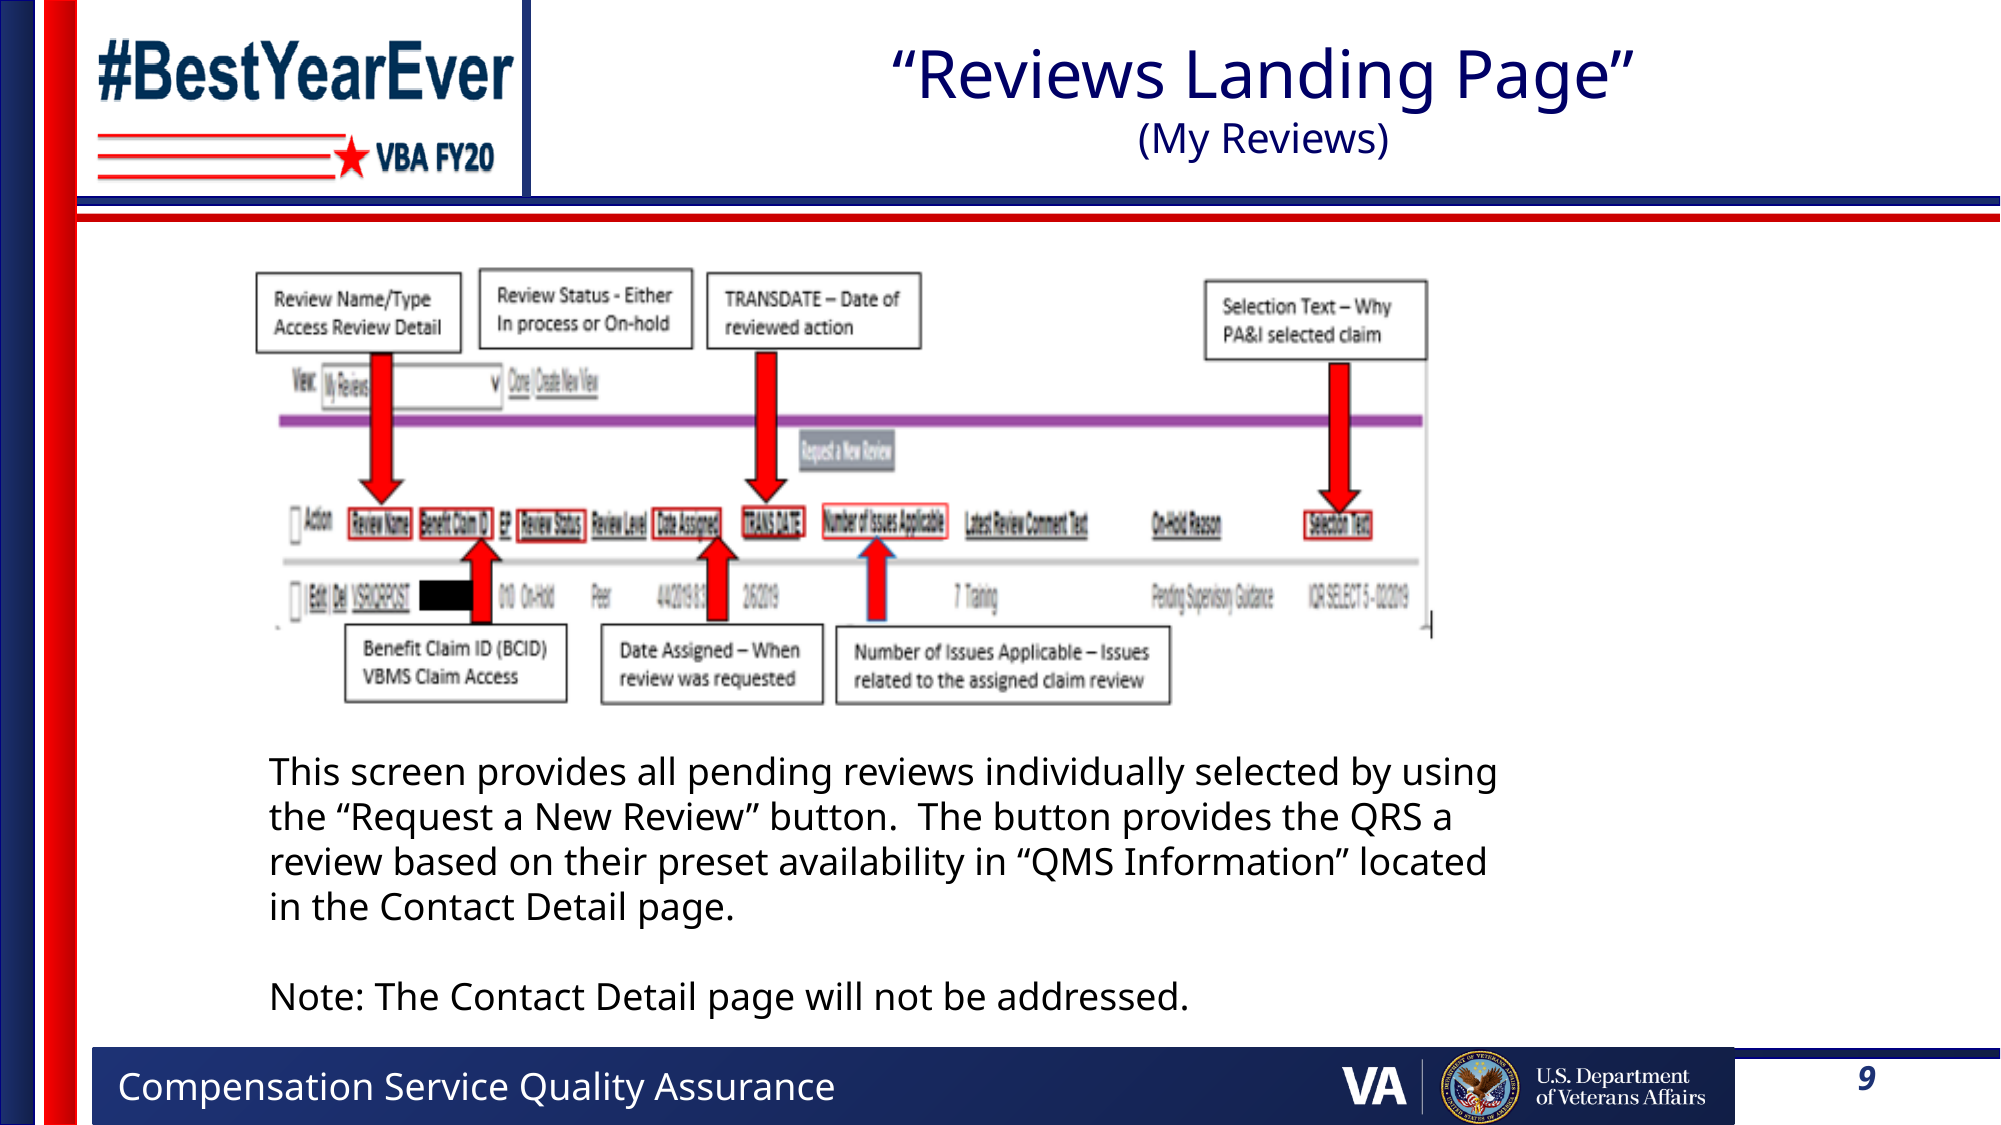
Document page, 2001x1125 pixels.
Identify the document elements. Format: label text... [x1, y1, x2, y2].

picture [92, 27, 516, 189]
slide_number 9 [1733, 1042, 2000, 1118]
text_box This screen provides all pending reviews individually selected by using the “Request a New Review” button. The button provides the QRS a review based on their preset availability in “QMS Information” located in the Contact Detail page. Note: The Contact Detail page will not be addressed. [254, 740, 1544, 1026]
picture [1342, 1049, 1705, 1125]
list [233, 251, 1456, 735]
title “Reviews Landing Page” (My Reviews) [527, 0, 2000, 194]
